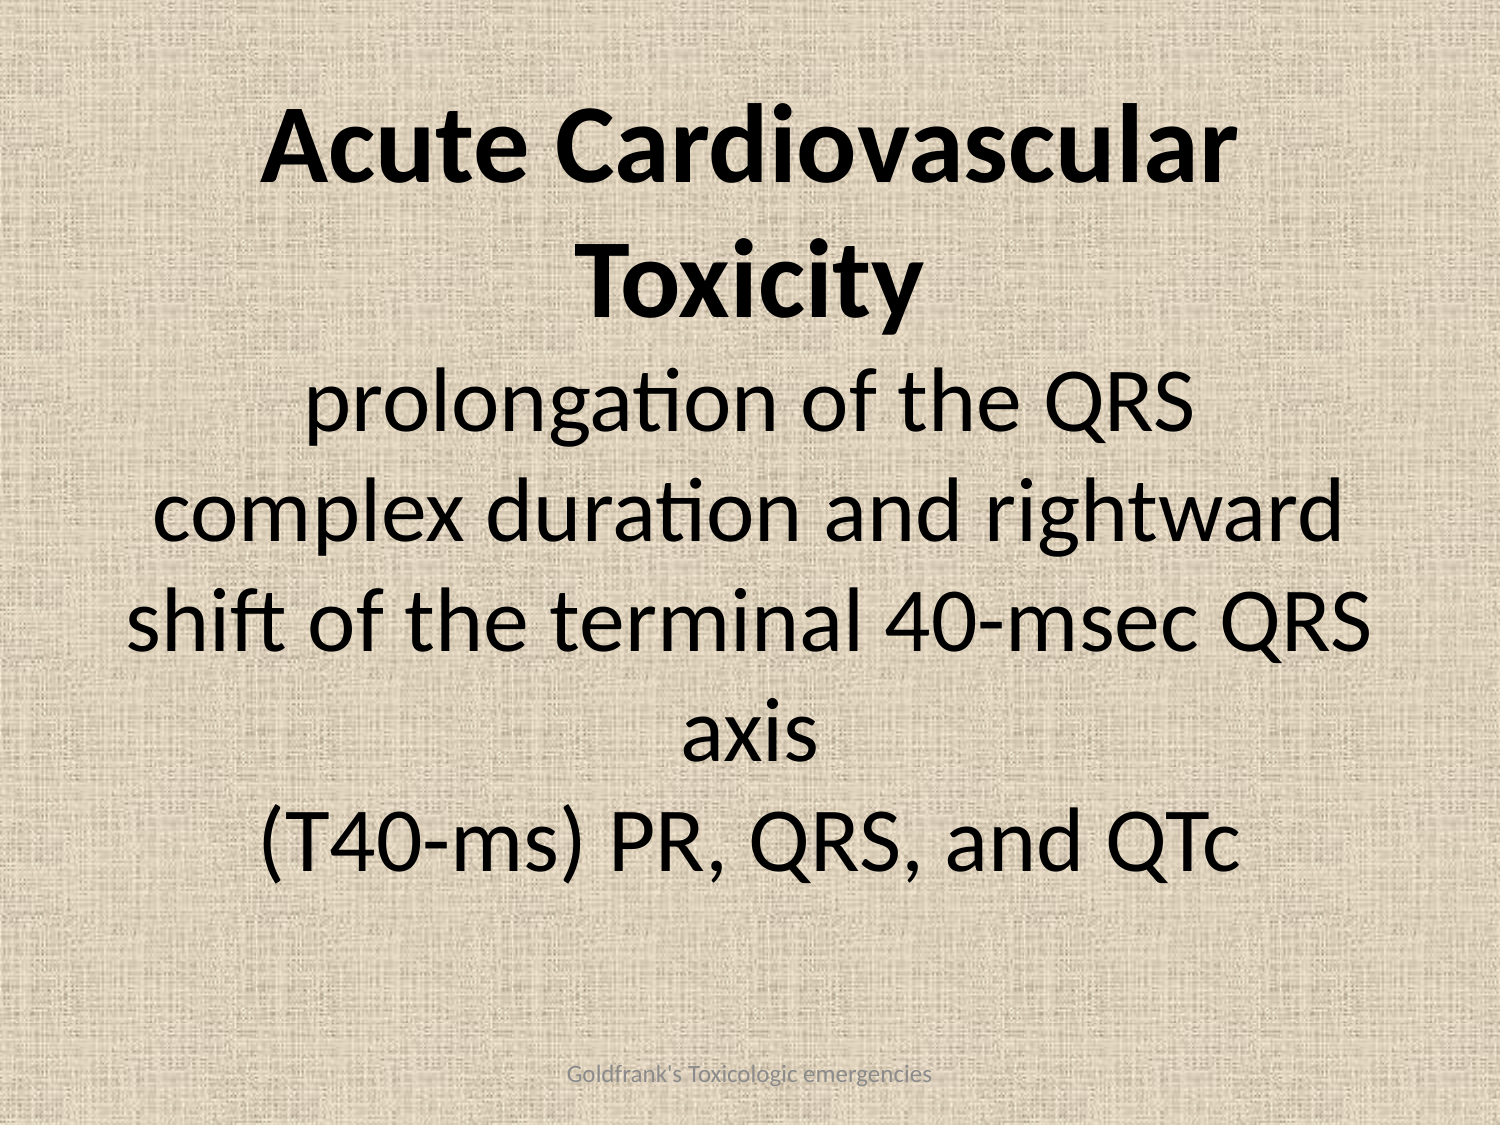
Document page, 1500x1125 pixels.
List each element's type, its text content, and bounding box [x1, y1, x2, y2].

picture [0, 0, 1500, 1125]
footer Goldfrank's Toxicologic emergencies [512, 1042, 988, 1103]
title Acute Cardiovascular Toxicity prolongation of the QRS complex duration and rightward shift of the terminal 40-msec QRS axis (T40-ms) PR, QRS, and QTc [75, 45, 1425, 914]
